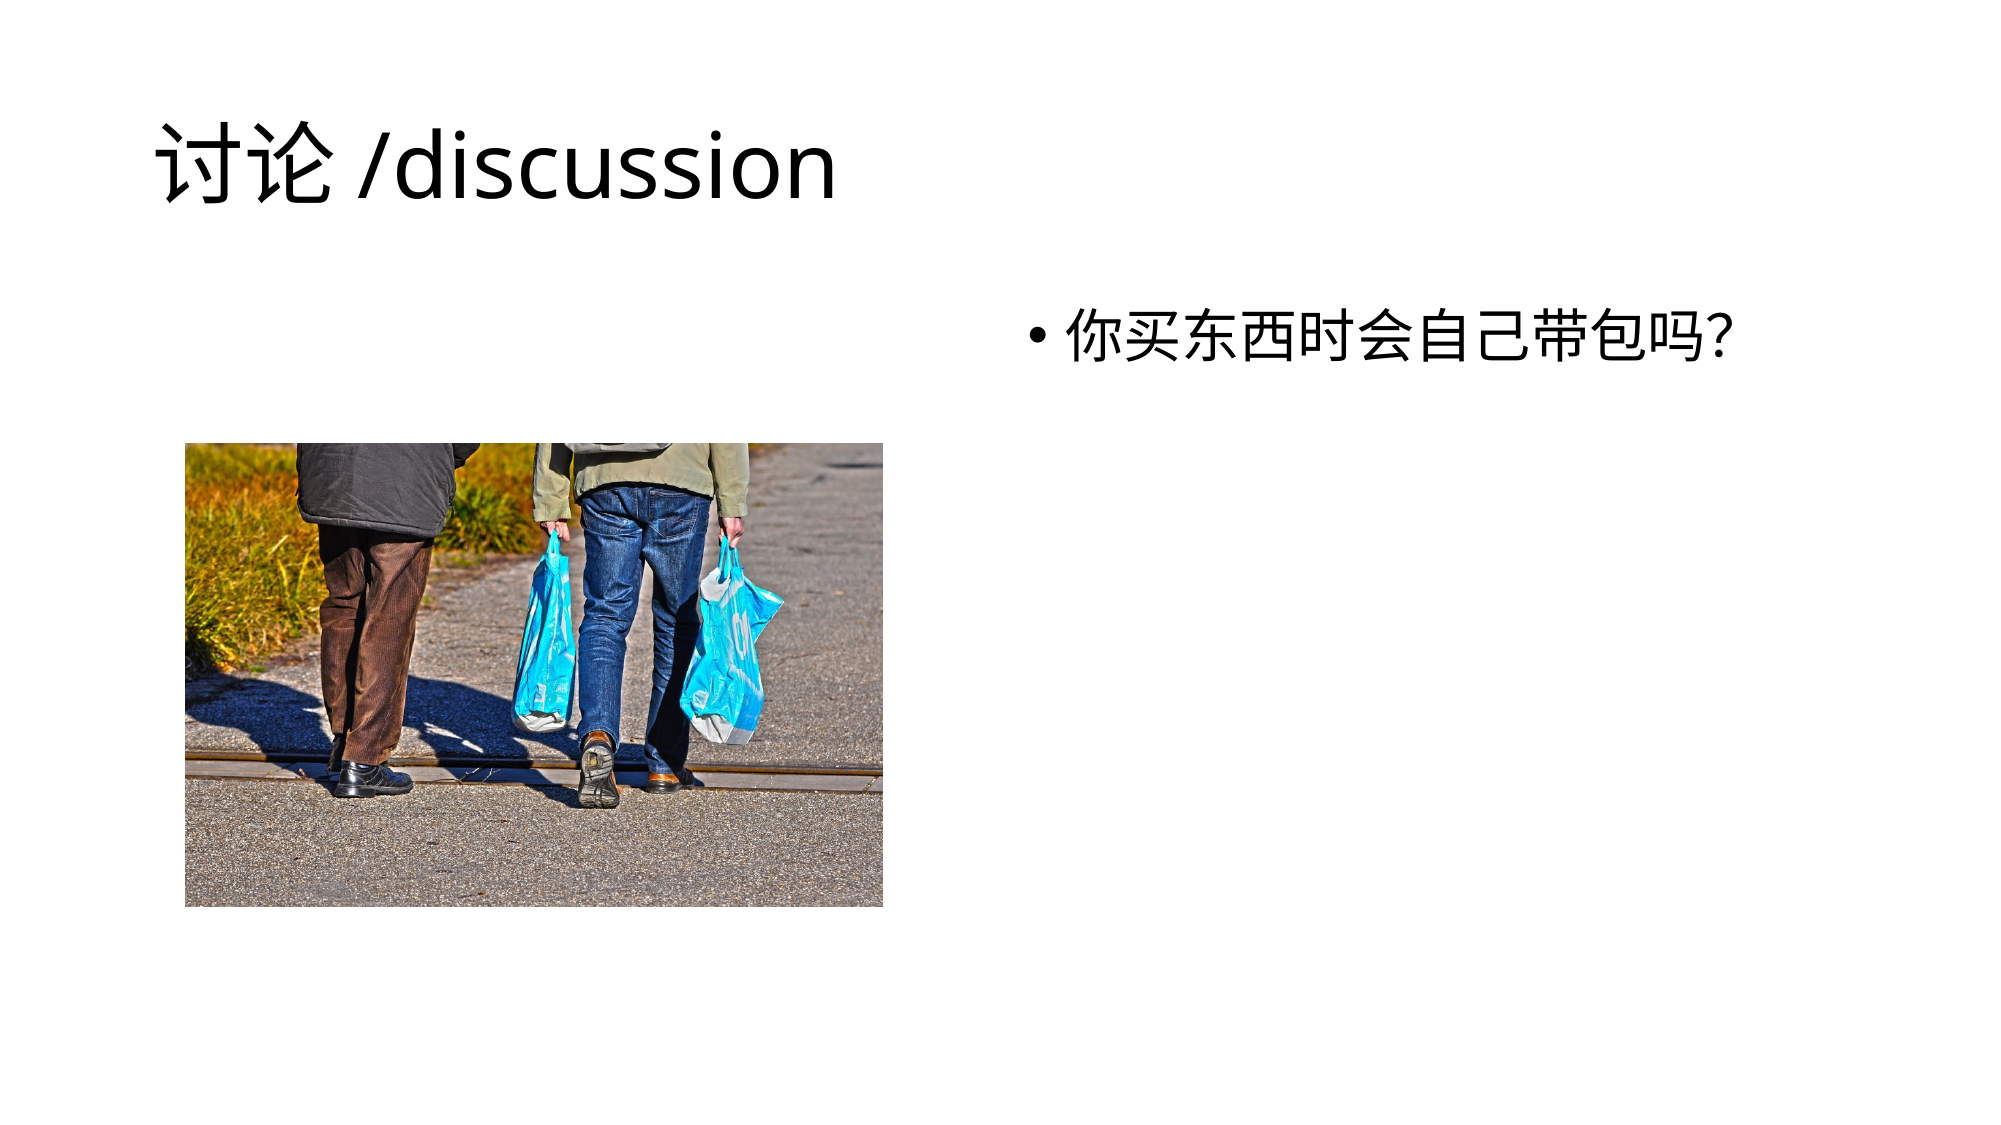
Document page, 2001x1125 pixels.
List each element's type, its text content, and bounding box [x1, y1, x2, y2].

title 讨论/discussion [137, 59, 1863, 278]
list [185, 443, 883, 907]
list 你买东西时会自己带包吗？ [1012, 299, 1863, 1014]
